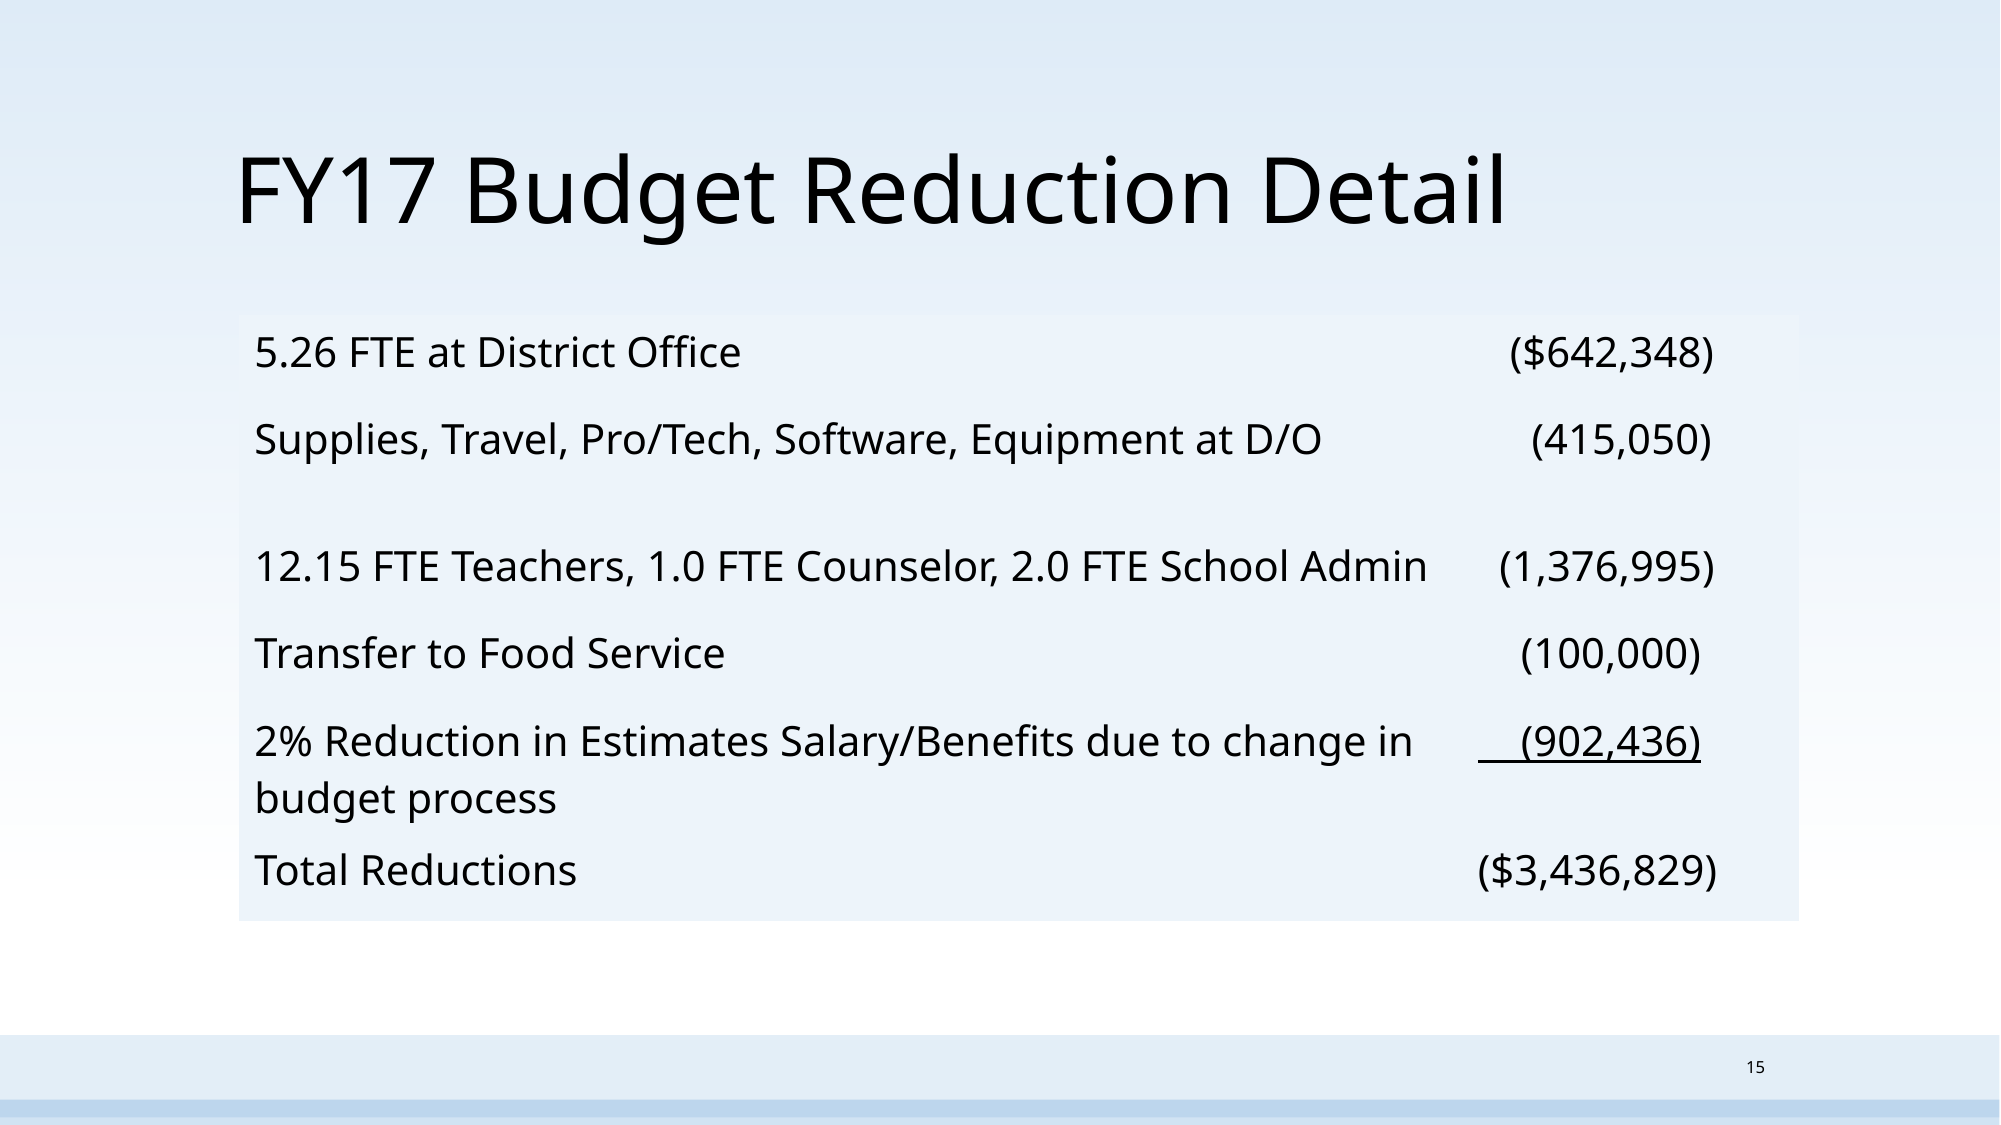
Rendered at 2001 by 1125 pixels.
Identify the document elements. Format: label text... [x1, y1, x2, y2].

table_cell (1,376,995) [1463, 529, 1799, 617]
slide_number 15 [1674, 1048, 1780, 1088]
table_cell (415,050) [1463, 402, 1799, 529]
table_cell 2% Reduction in Estimates Salary/Benefits due to change in budget process [239, 704, 1463, 833]
table_header 5.26 FTE at District Office [239, 315, 1463, 402]
table_cell 12.15 FTE Teachers, 1.0 FTE Counselor, 2.0 FTE School Admin [239, 529, 1463, 617]
table_cell (100,000) [1463, 617, 1799, 704]
table_cell Supplies, Travel, Pro/Tech, Software, Equipment at D/O [239, 402, 1463, 529]
table_header ($642,348) [1463, 315, 1799, 402]
title FY17 Budget Reduction Detail [219, 71, 1780, 251]
table_cell Total Reductions [239, 833, 1463, 921]
table_cell (902,436) [1463, 704, 1799, 833]
table_cell Transfer to Food Service [239, 617, 1463, 704]
table_cell ($3,436,829) [1463, 833, 1799, 921]
